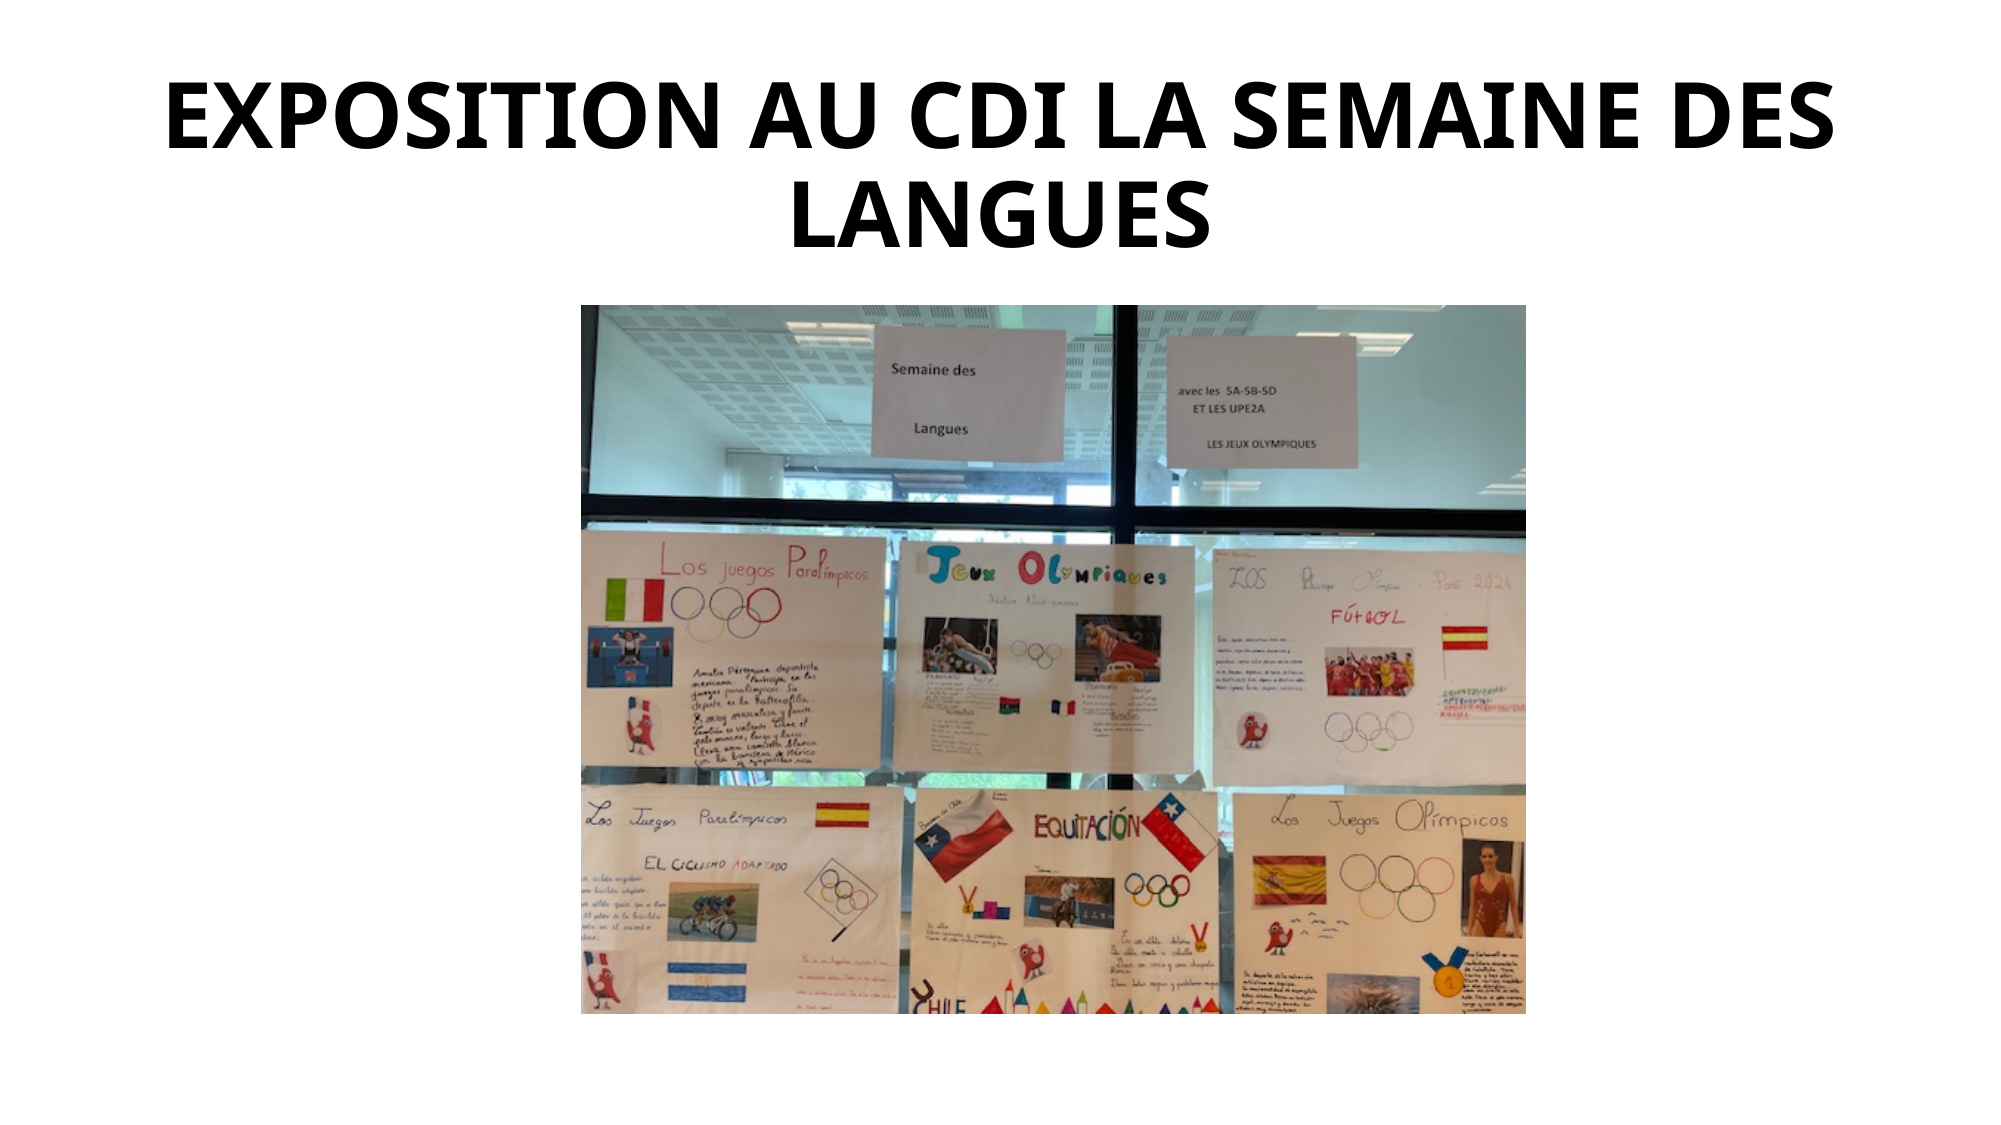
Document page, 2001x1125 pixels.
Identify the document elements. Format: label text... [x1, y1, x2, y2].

picture [581, 305, 1526, 1014]
title EXPOSITION AU CDI LA SEMAINE DES LANGUES [137, 59, 1863, 278]
